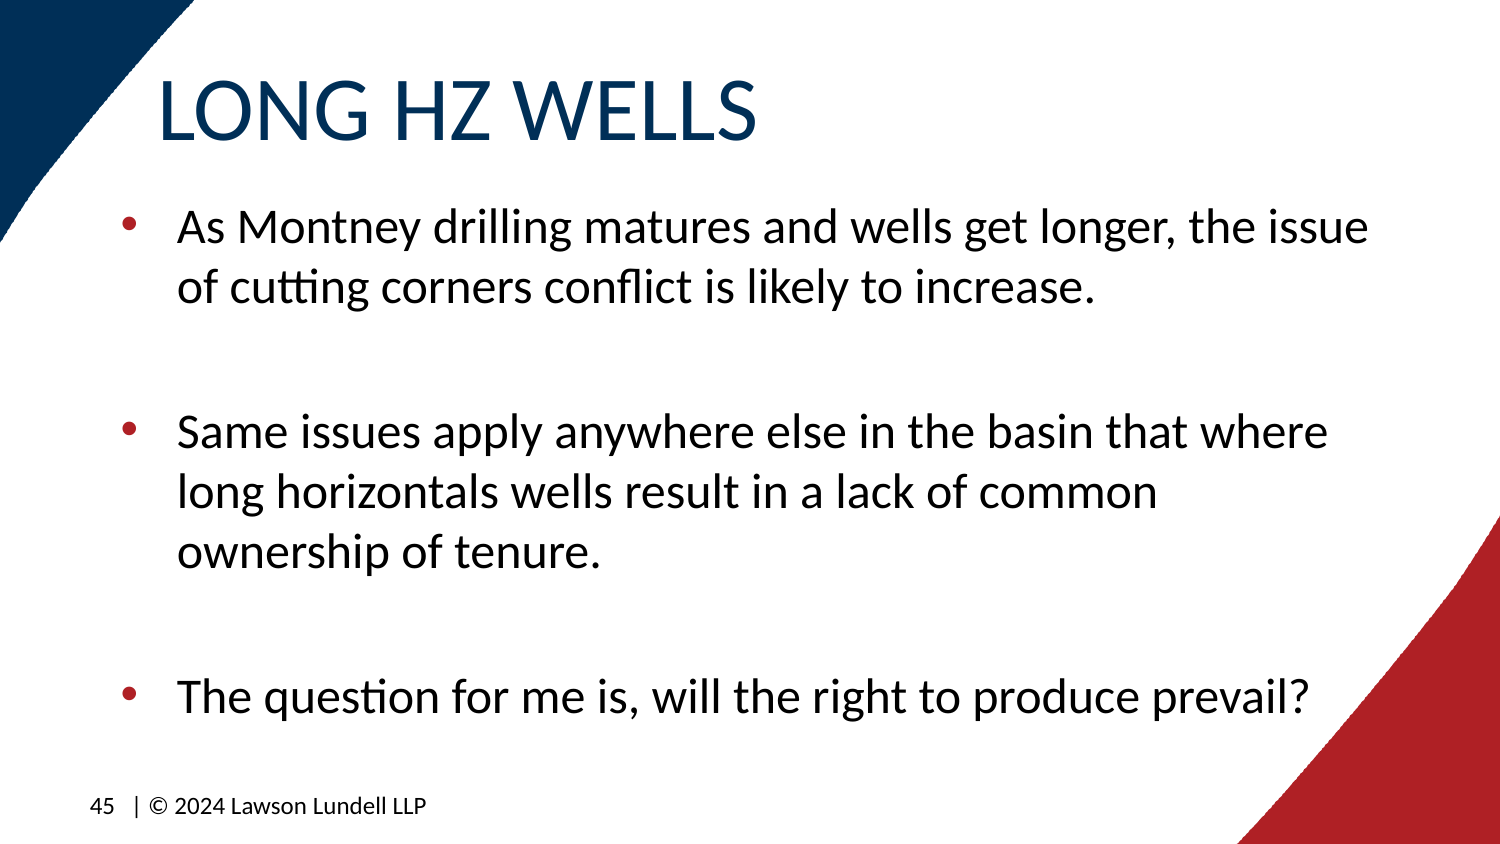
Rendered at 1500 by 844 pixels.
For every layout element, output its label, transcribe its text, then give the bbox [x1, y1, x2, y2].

list As Montney drilling matures and wells get longer, the issue of cutting corners conflict is likely to increase. Same issues apply anywhere else in the basin that where long horizontals wells result in a lack of common ownership of tenure. The question for me is, will the right to produce prevail? [105, 186, 1389, 743]
picture [0, 0, 1500, 844]
slide_number 45 [75, 782, 137, 827]
title LONG HZ WELLS [142, 33, 1425, 175]
footer | © 2024 Lawson Lundell LLP [137, 782, 526, 827]
